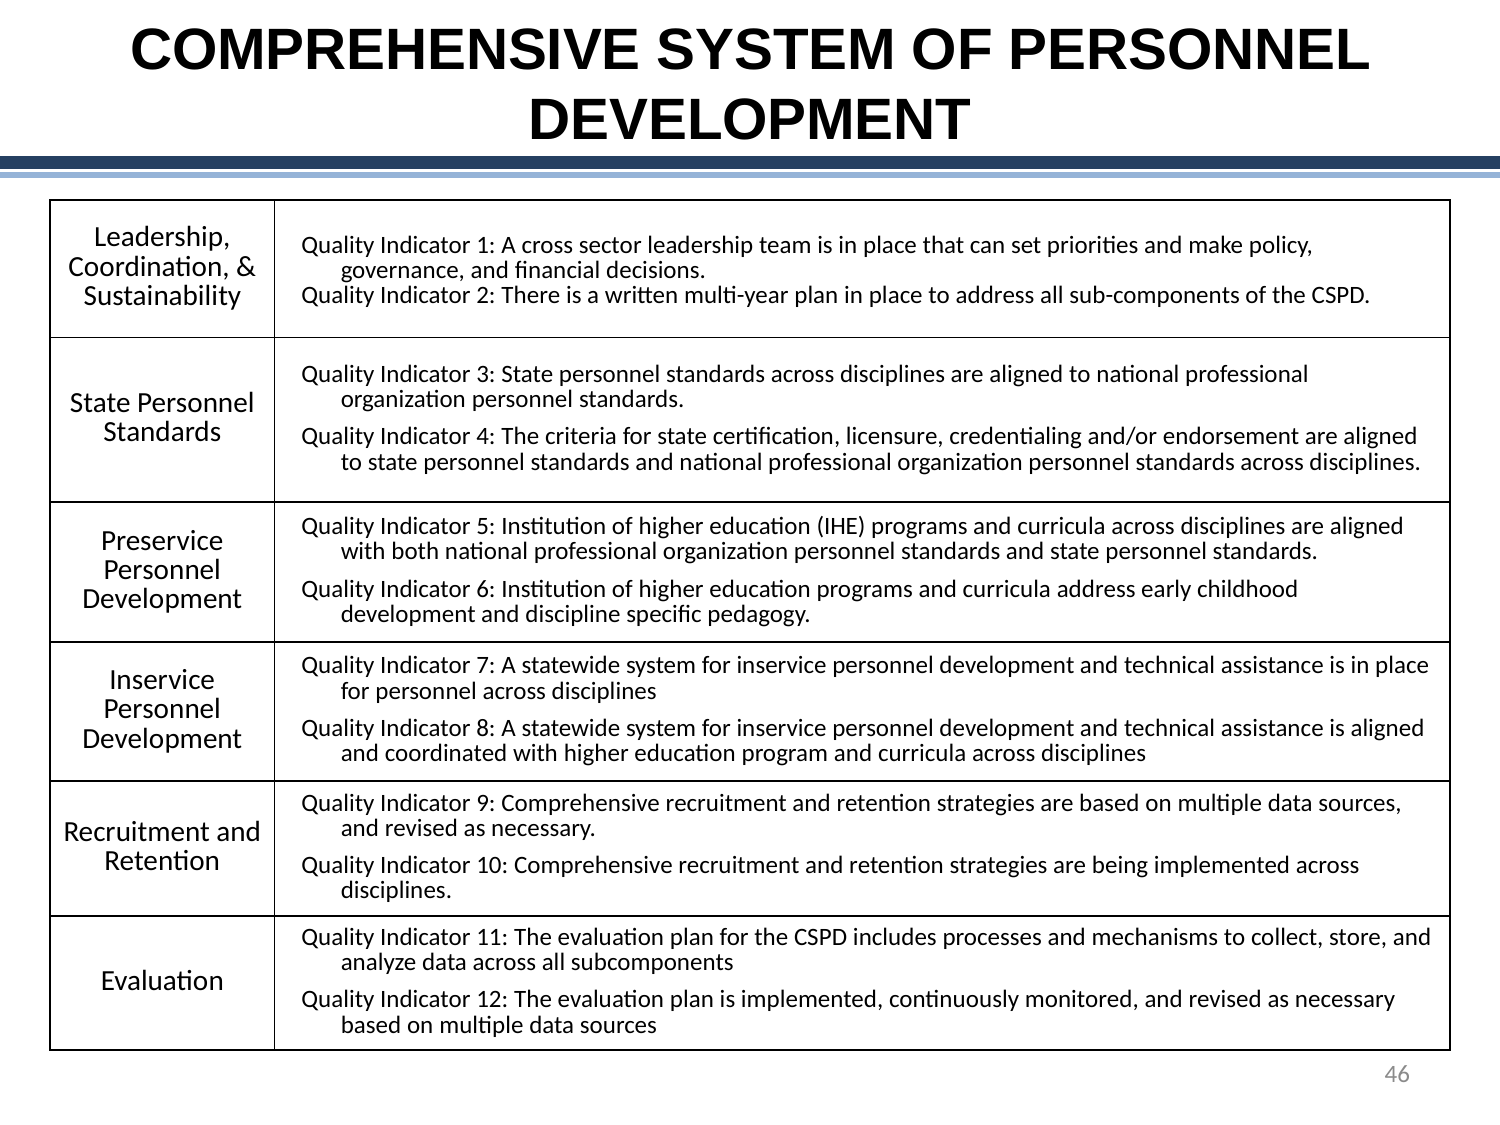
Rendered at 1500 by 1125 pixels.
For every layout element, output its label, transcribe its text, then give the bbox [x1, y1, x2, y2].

slide_number 46 [1074, 1042, 1425, 1103]
table_header Quality Indicator 1: A cross sector leadership team is in place that can set priorities and make policy, governance, and financial decisions. Quality Indicator 2: There is a written multi-year plan in place to address all sub-components of the CSPD. [275, 201, 1449, 337]
table_cell Quality Indicator 9: Comprehensive recruitment and retention strategies are based on multiple data sources, and revised as necessary. Quality Indicator 10: Comprehensive recruitment and retention strategies are being implemented across disciplines. [275, 782, 1449, 915]
table_cell Quality Indicator 7: A statewide system for inservice personnel development and technical assistance is in place for personnel across disciplines Quality Indicator 8: A statewide system for inservice personnel development and technical assistance is aligned and coordinated with higher education program and curricula across disciplines [275, 643, 1449, 780]
table_cell Inservice Personnel Development [51, 643, 274, 780]
table_cell Quality Indicator 3: State personnel standards across disciplines are aligned to national professional organization personnel standards. Quality Indicator 4: The criteria for state certification, licensure, credentialing and/or endorsement are aligned to state personnel standards and national professional organization personnel standards across disciplines. [275, 338, 1449, 501]
table_cell Quality Indicator 11: The evaluation plan for the CSPD includes processes and mechanisms to collect, store, and analyze data across all subcomponents Quality Indicator 12: The evaluation plan is implemented, continuously monitored, and revised as necessary based on multiple data sources [275, 917, 1449, 1049]
table_header Leadership, Coordination, & Sustainability [51, 201, 274, 337]
table_cell Recruitment and Retention [51, 782, 274, 915]
table_cell Evaluation [51, 917, 274, 1049]
table_cell Quality Indicator 5: Institution of higher education (IHE) programs and curricula across disciplines are aligned with both national professional organization personnel standards and state personnel standards. Quality Indicator 6: Institution of higher education programs and curricula address early childhood development and discipline specific pedagogy. [275, 503, 1449, 641]
table_cell Preservice Personnel Development [51, 503, 274, 641]
table_cell State Personnel Standards [51, 338, 274, 501]
title Comprehensive System of Personnel Development [12, 0, 1488, 175]
